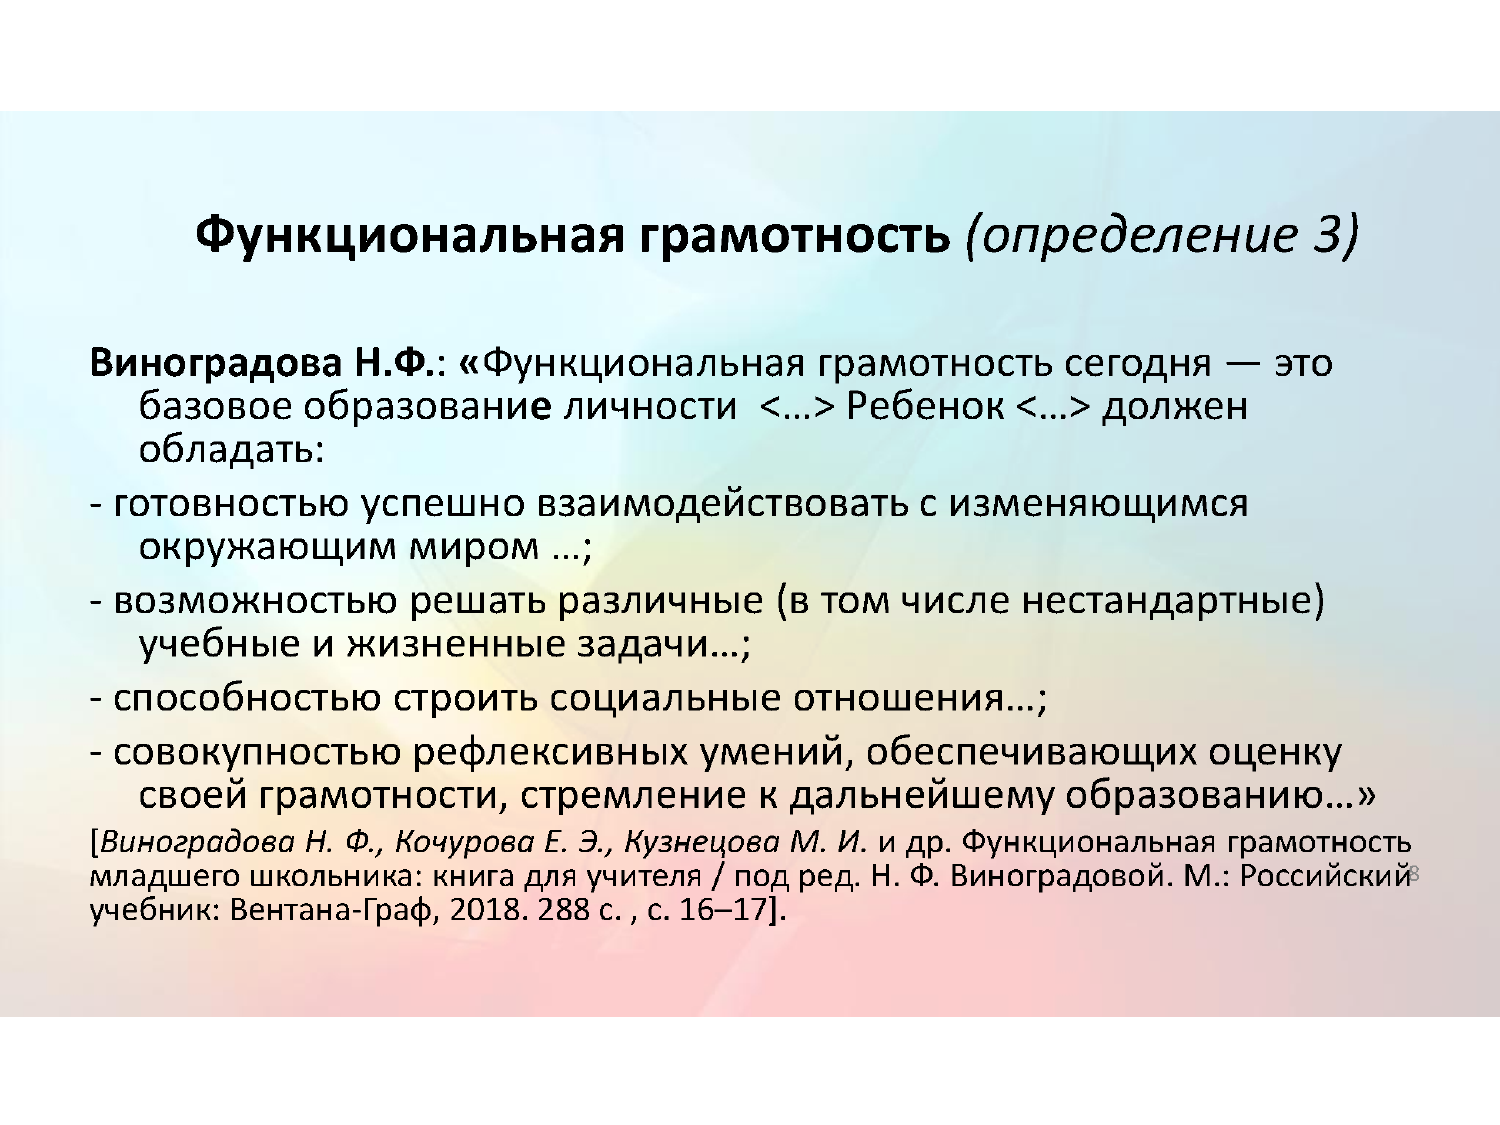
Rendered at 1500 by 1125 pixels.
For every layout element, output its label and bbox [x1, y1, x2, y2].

picture [0, 111, 1500, 1017]
